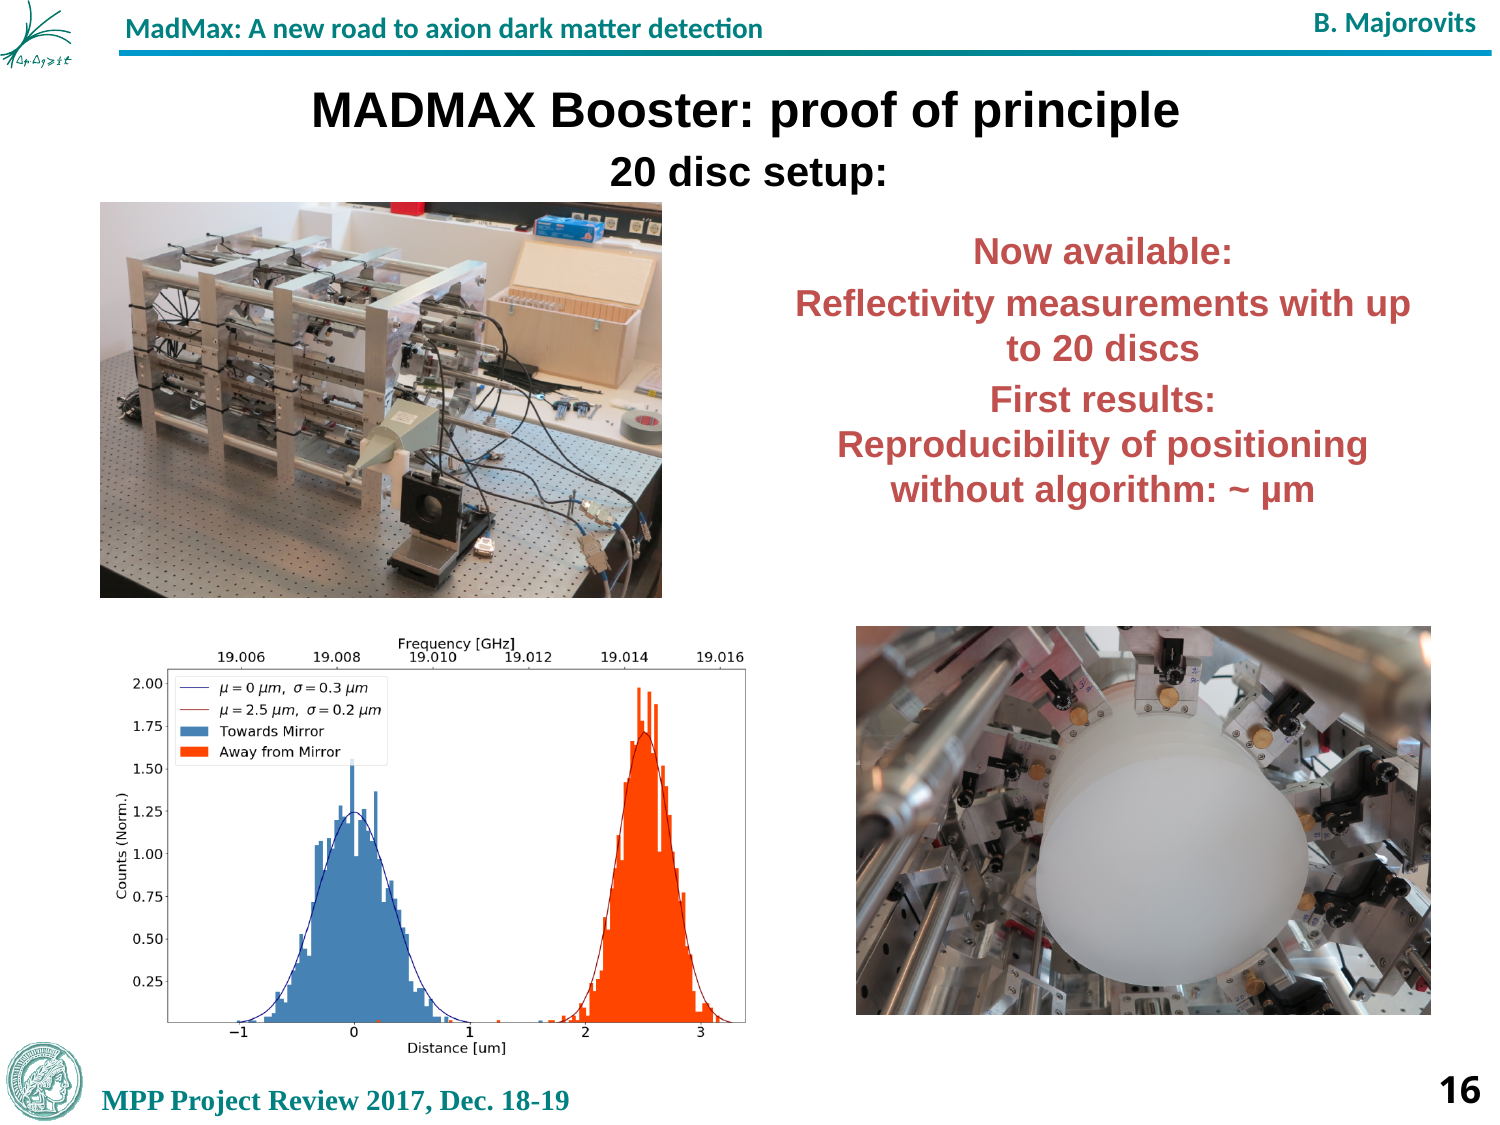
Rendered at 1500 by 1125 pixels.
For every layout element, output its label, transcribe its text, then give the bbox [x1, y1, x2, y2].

text_box 20 disc setup: [20, 137, 1460, 254]
slide_number 16 [1423, 1058, 1500, 1125]
text_box Now available: Reflectivity measurements with up to 20 discs First results: Reproducibility of positioning without algorithm: ~ µm [750, 219, 1439, 518]
picture [0, 1036, 89, 1125]
picture [100, 202, 662, 599]
text_box MADMAX Booster: proof of principle [208, 70, 1284, 145]
picture [855, 625, 1431, 1015]
picture [100, 625, 750, 1059]
